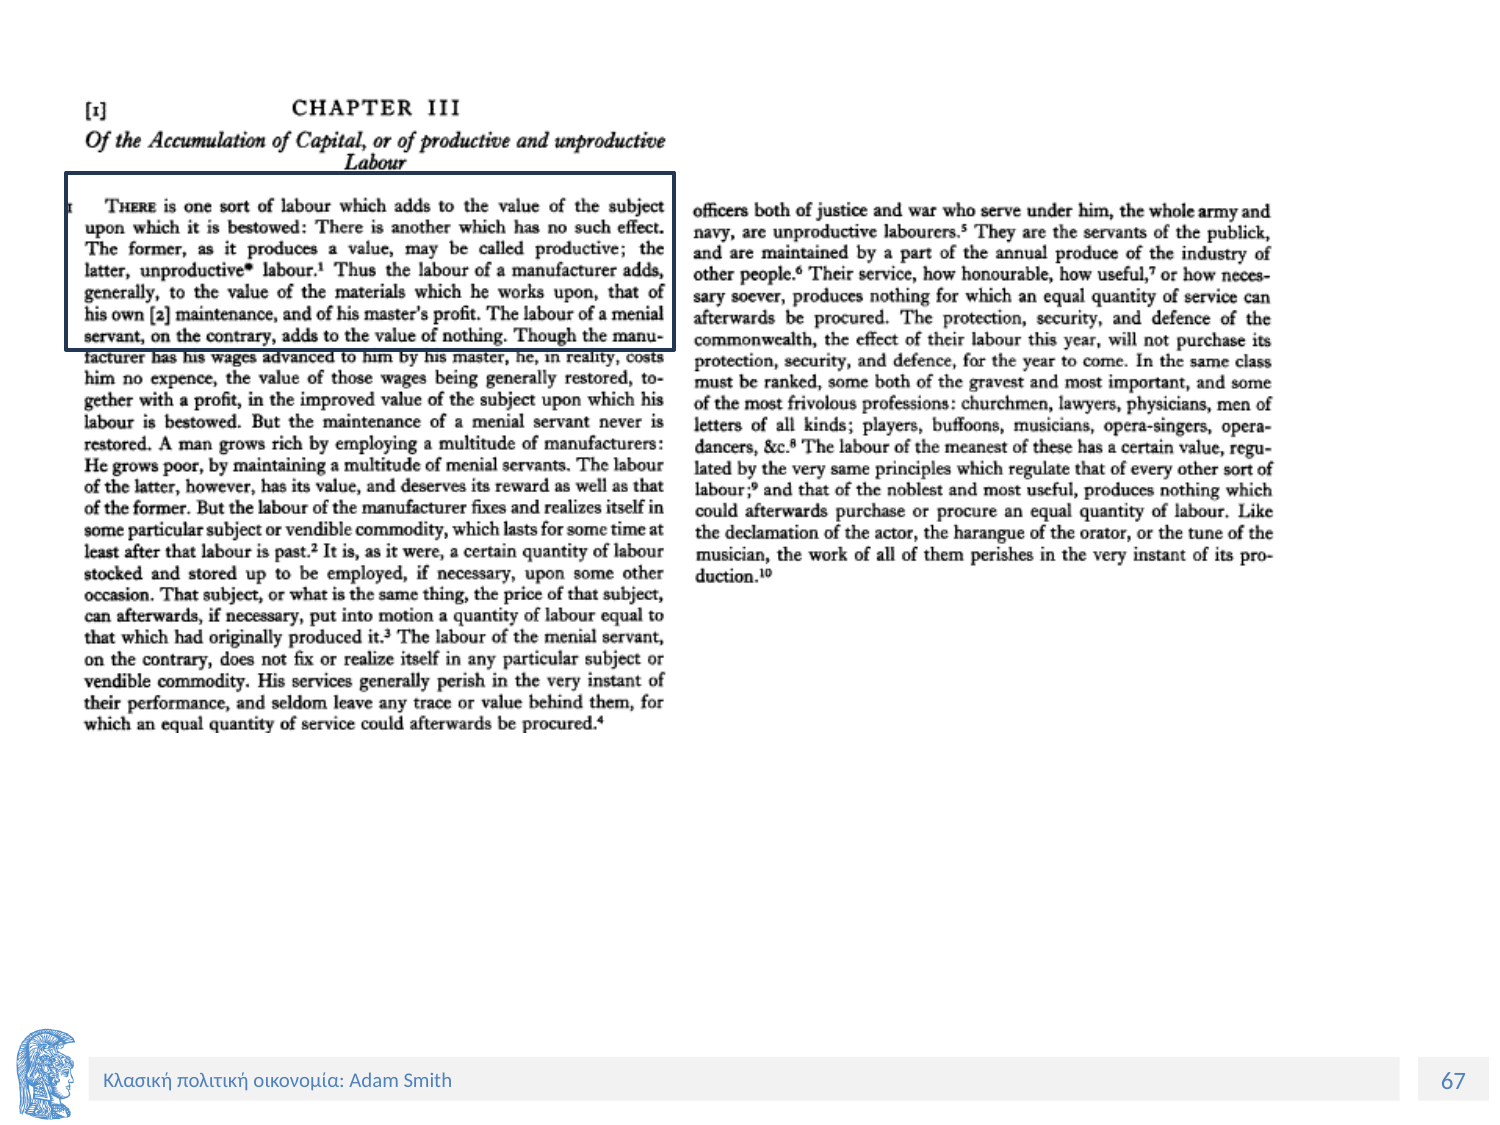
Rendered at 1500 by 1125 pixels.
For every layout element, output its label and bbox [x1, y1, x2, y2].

picture [40, 54, 1278, 733]
picture [9, 1025, 81, 1120]
